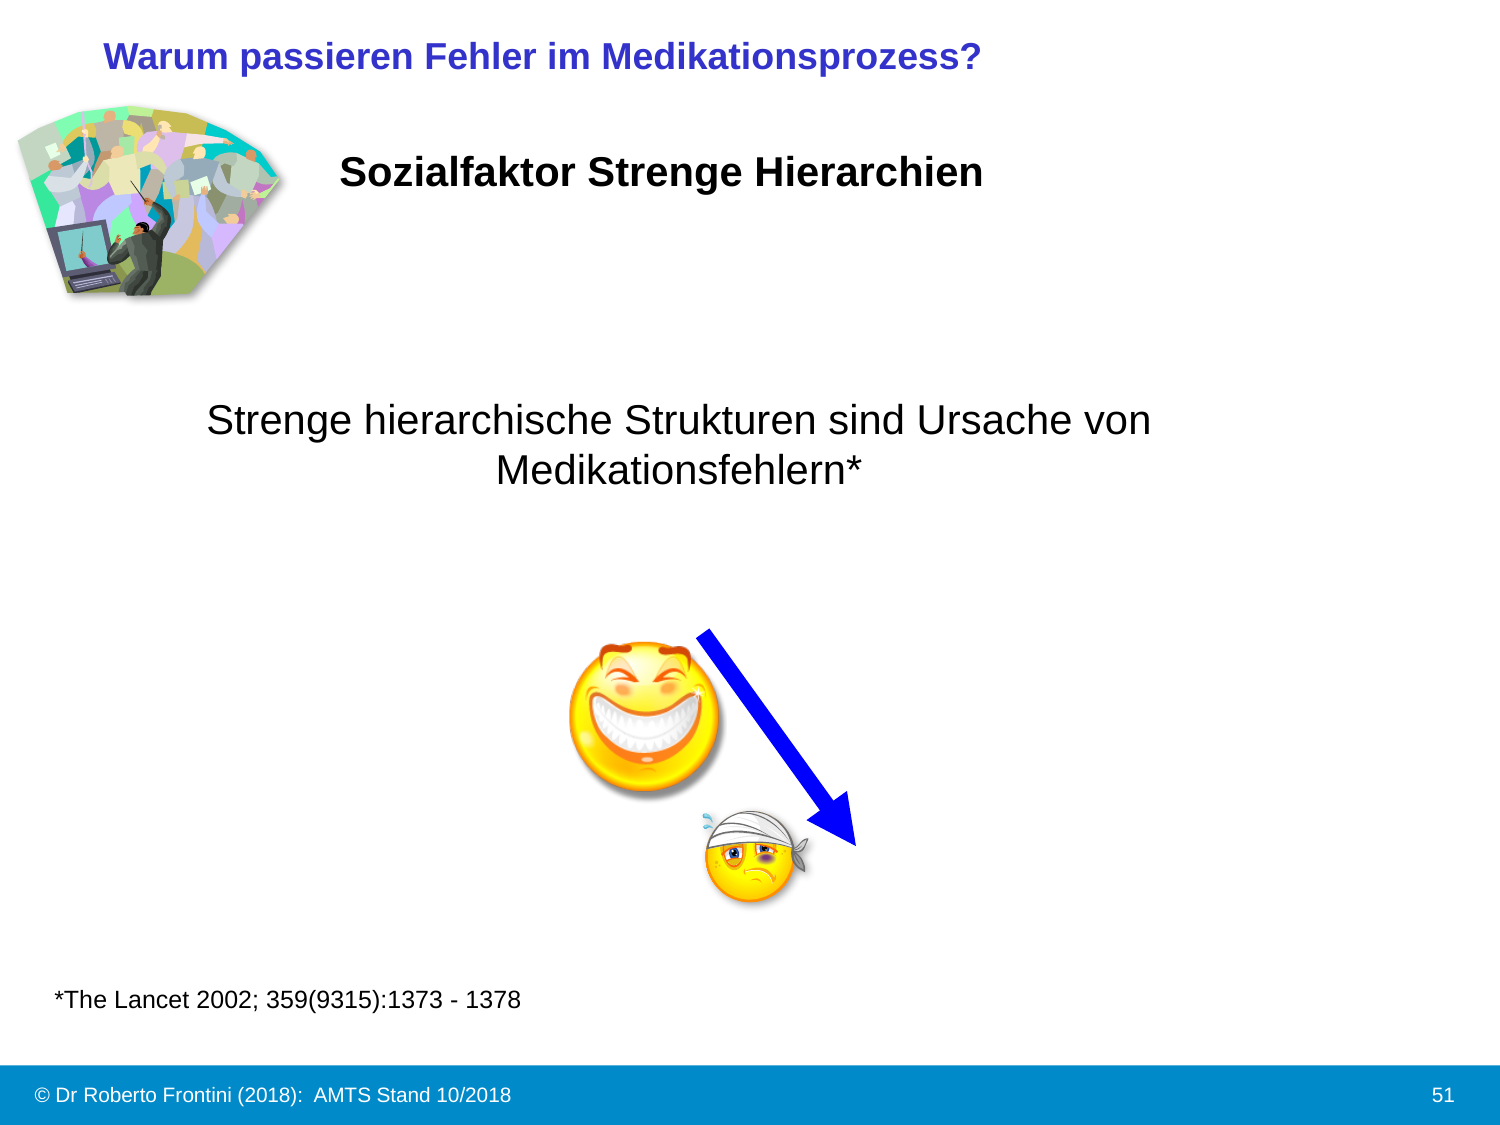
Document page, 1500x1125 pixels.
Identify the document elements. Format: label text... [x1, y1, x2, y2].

slide_number 51 [1404, 1070, 1470, 1118]
text_box Strenge hierarchische Strukturen sind Ursache von Medikationsfehlern* [159, 385, 1199, 501]
picture [702, 847, 810, 903]
picture [17, 101, 284, 300]
text_box *The Lancet 2002; 359(9315):1373 - 1378 [39, 976, 545, 1021]
text_box Sozialfaktor Strenge Hierarchien [324, 137, 1270, 202]
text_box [560, 633, 857, 847]
text_box Warum passieren Fehler im Medikationsprozess? [17, 18, 1069, 91]
footer © Dr Roberto Frontini (2018): AMTS Stand 10/2018 [19, 1070, 1388, 1118]
